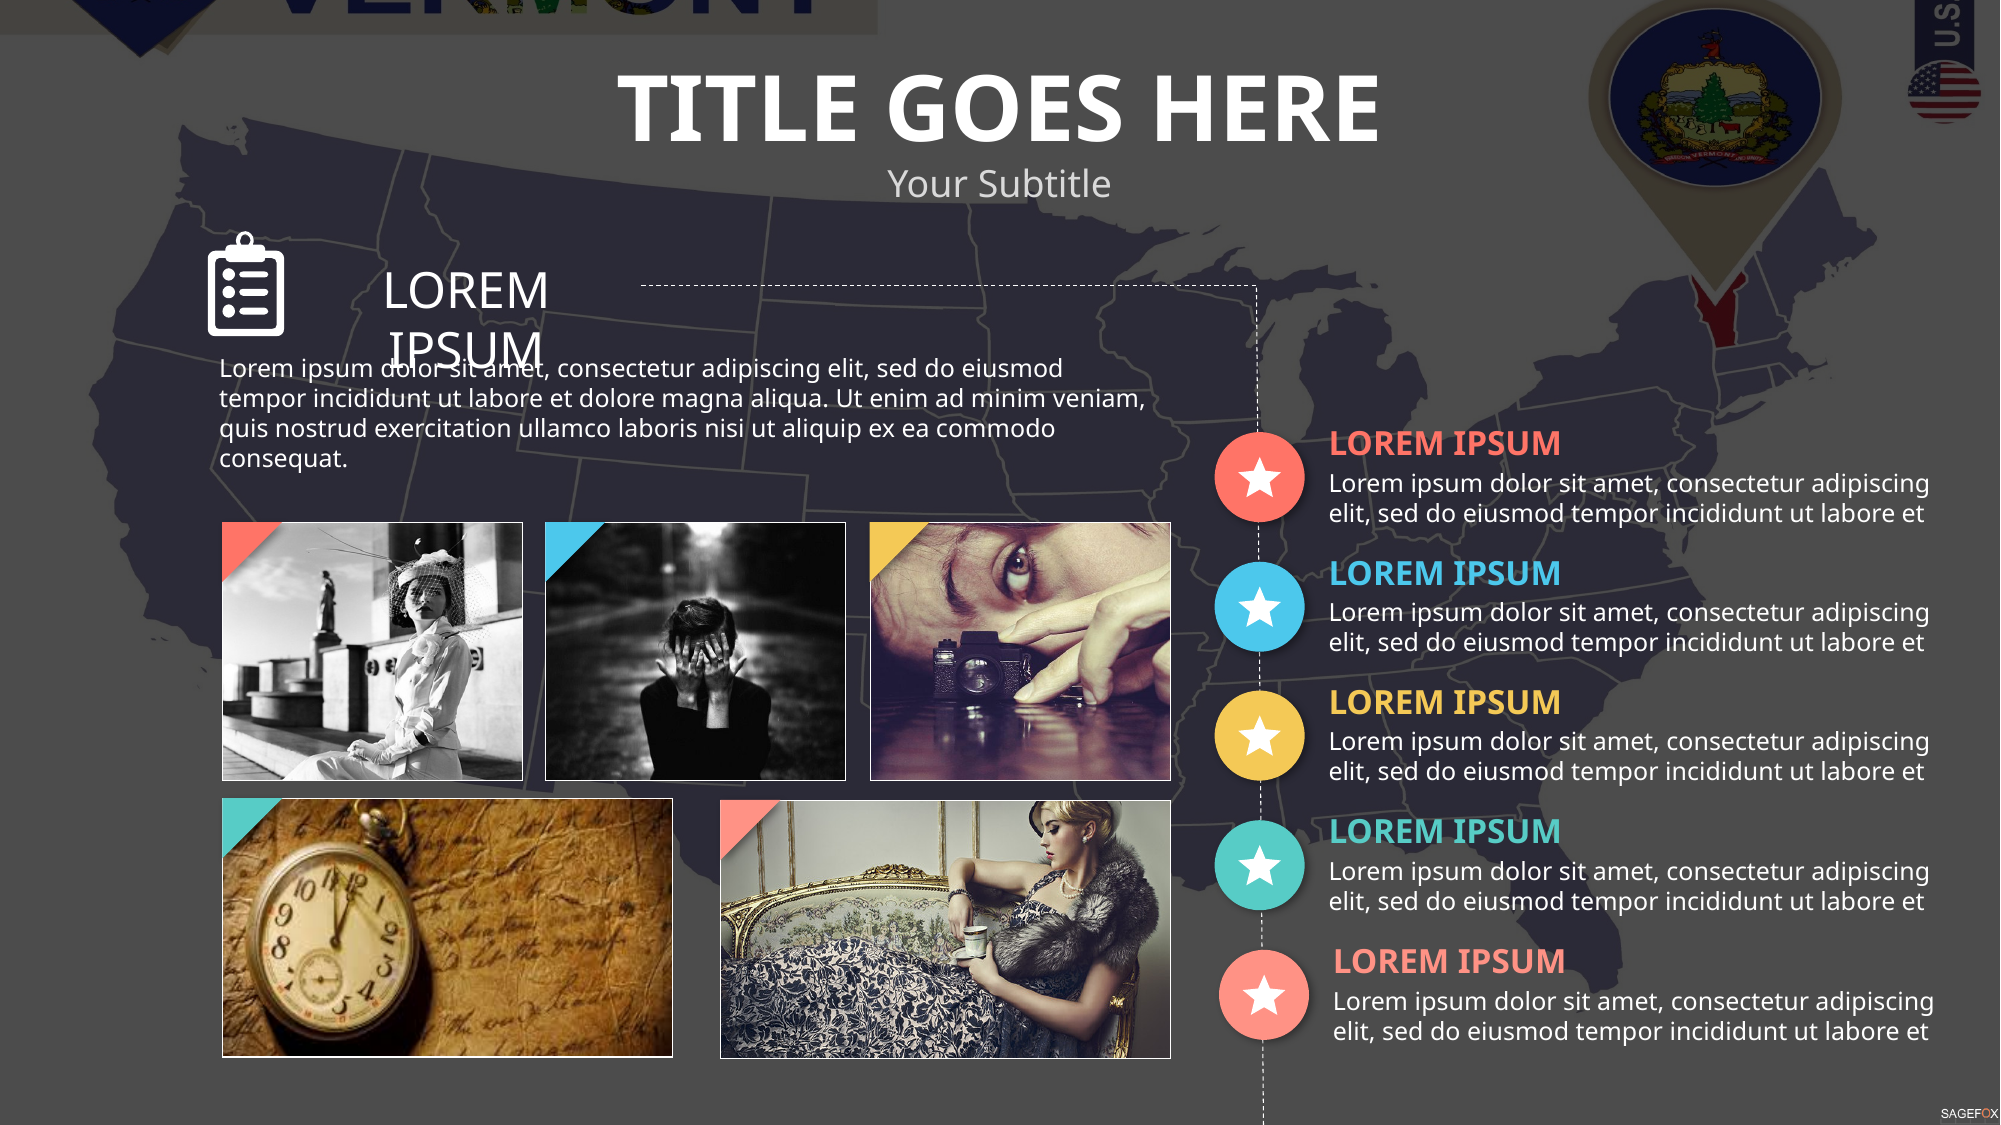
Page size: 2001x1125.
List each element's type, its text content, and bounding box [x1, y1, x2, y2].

picture [0, 0, 2001, 1125]
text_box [1256, 523, 1264, 561]
text_box [221, 521, 523, 782]
text_box [221, 521, 285, 585]
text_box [1218, 949, 1309, 1040]
text_box [221, 798, 673, 1058]
text_box [544, 521, 608, 585]
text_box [207, 231, 285, 337]
text_box LOREM IPSUM Lorem ipsum dolor sit amet, consectetur adipiscing elit, sed do eiusmod tempor incididunt ut labore et [1318, 675, 1953, 791]
text_box [719, 799, 1171, 1060]
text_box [1214, 432, 1305, 523]
text_box [221, 797, 285, 861]
text_box [719, 798, 783, 863]
text_box [869, 521, 1171, 782]
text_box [1256, 781, 1264, 820]
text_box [1256, 911, 1264, 949]
text_box LOREM IPSUM Lorem ipsum dolor sit amet, consectetur adipiscing elit, sed do eiusmod tempor incididunt ut labore et [1318, 546, 1953, 662]
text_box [1214, 820, 1305, 911]
text_box LOREM IPSUM Lorem ipsum dolor sit amet, consectetur adipiscing elit, sed do eiusmod tempor incididunt ut labore et [1322, 935, 1958, 1050]
text_box [545, 521, 847, 782]
text_box [868, 521, 933, 585]
text_box Lorem ipsum dolor sit amet, consectetur adipiscing elit, sed do eiusmod tempor incididunt ut labore et dolore magna aliqua. Ut enim ad minim veniam, quis nostrud exercitation ullamco laboris nisi ut aliquip ex ea commodo consequat. [204, 344, 1168, 480]
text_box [1214, 690, 1305, 781]
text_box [1256, 287, 1264, 432]
text_box LOREM IPSUM Lorem ipsum dolor sit amet, consectetur adipiscing elit, sed do eiusmod tempor incididunt ut labore et [1318, 417, 1953, 533]
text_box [1256, 1040, 1264, 1125]
text_box LOREM IPSUM [292, 250, 642, 344]
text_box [1214, 561, 1305, 652]
text_box TITLE GOES HERE Your Subtitle [548, 42, 1452, 212]
text_box LOREM IPSUM Lorem ipsum dolor sit amet, consectetur adipiscing elit, sed do eiusmod tempor incididunt ut labore et [1318, 805, 1953, 921]
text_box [1256, 652, 1264, 690]
